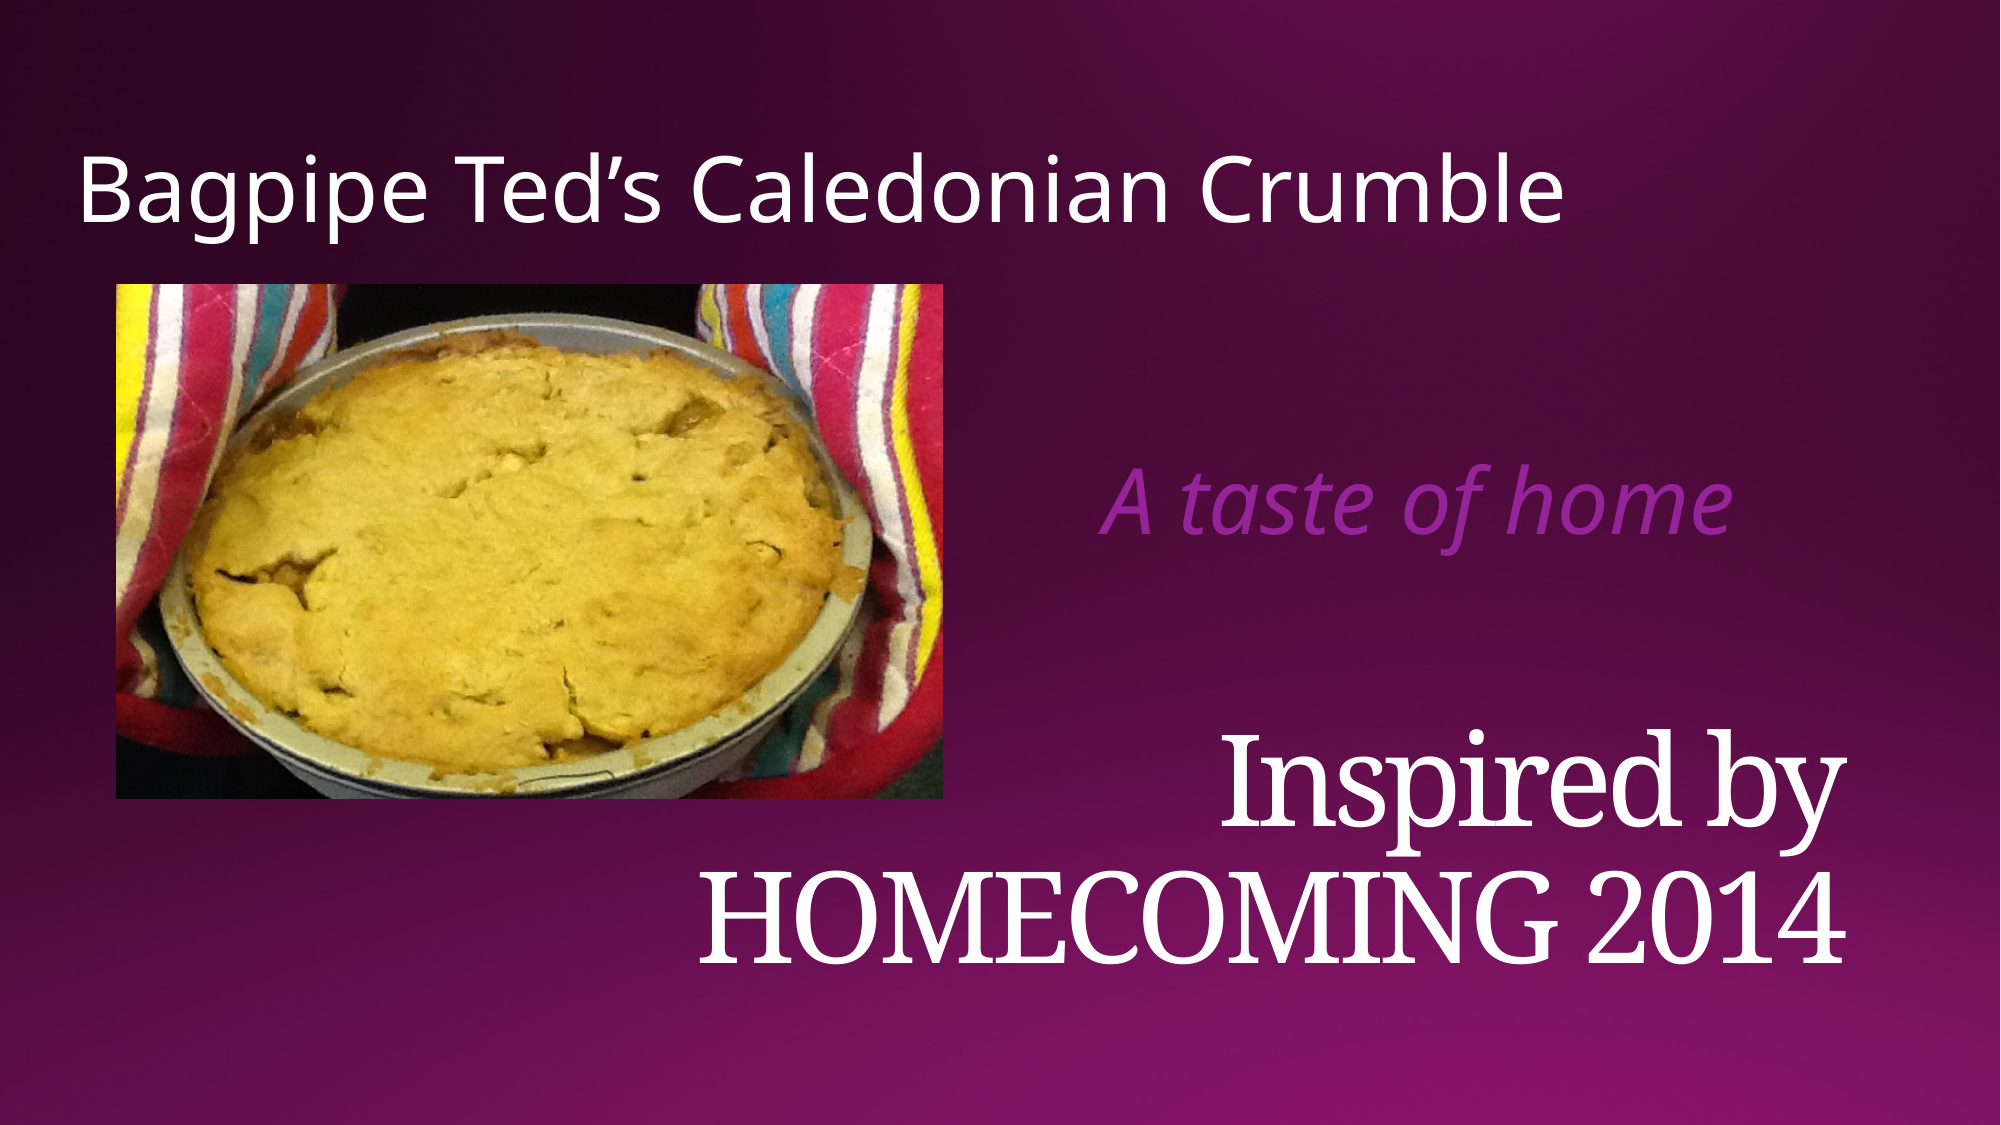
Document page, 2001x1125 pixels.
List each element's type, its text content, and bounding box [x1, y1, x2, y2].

text_box A taste of home [1088, 436, 1751, 561]
subtitle Bagpipe Ted’s Caledonian Crumble [60, 51, 1738, 250]
picture [0, 0, 2001, 1125]
title Inspired by HOMECOMING 2014 [362, 570, 1863, 1002]
